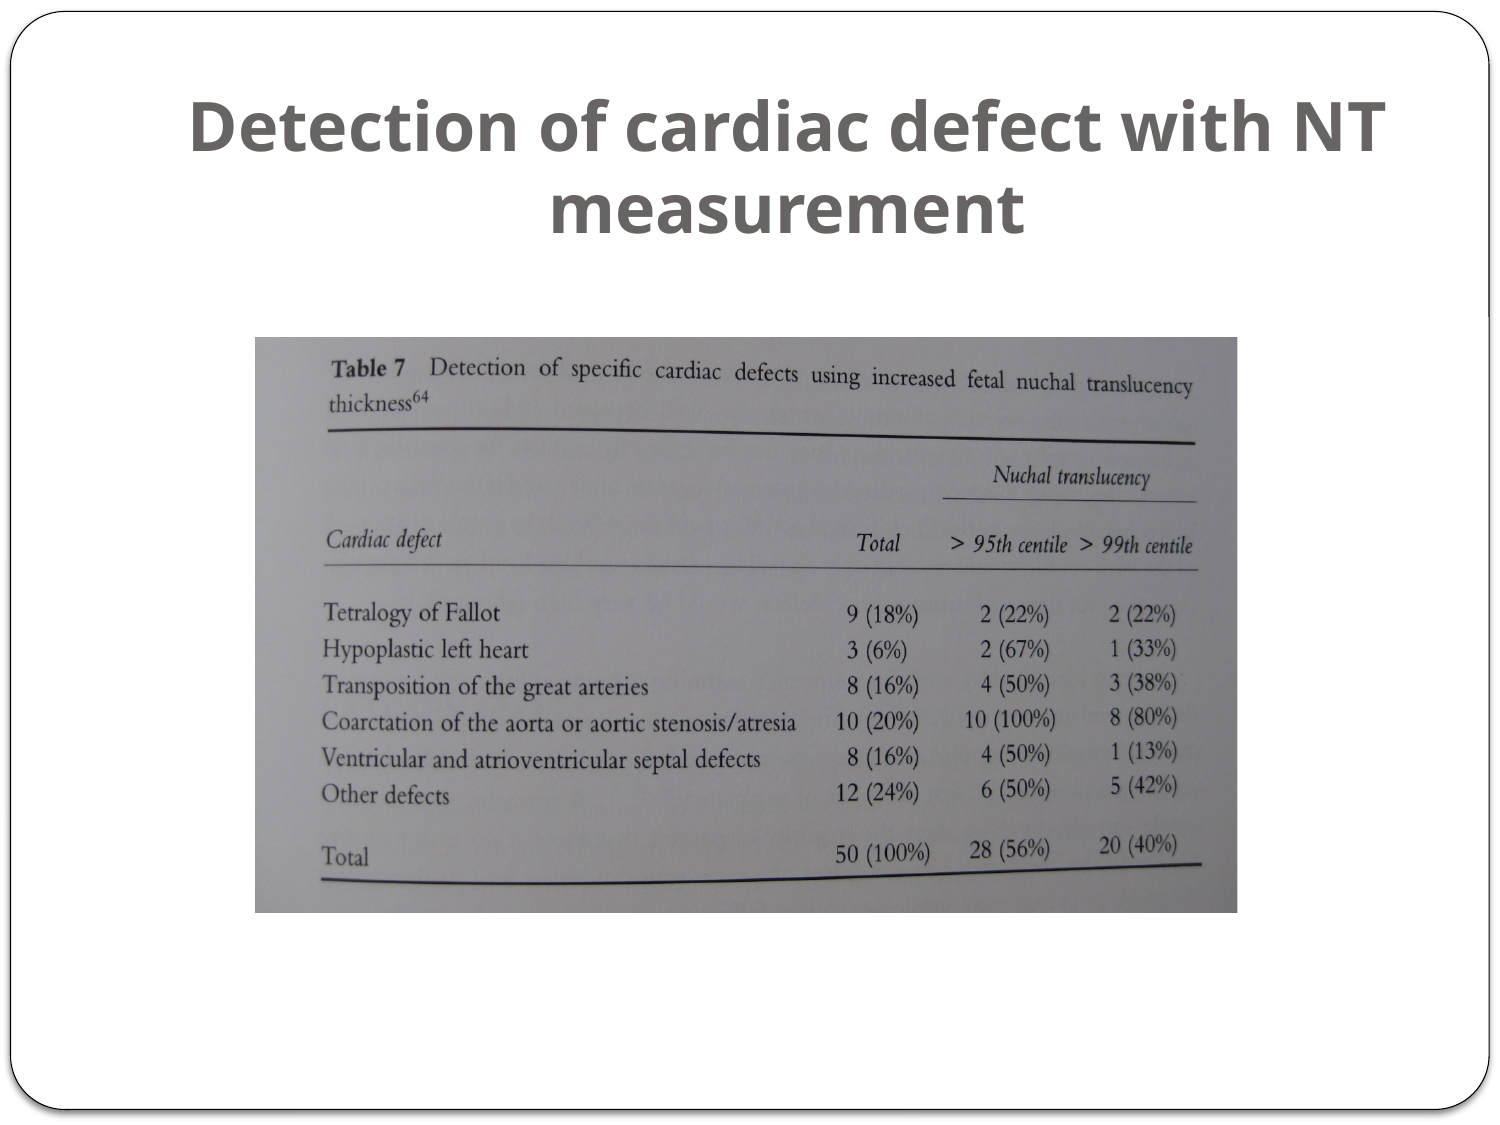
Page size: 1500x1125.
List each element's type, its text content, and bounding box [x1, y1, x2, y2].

title Detection of cardiac defect with NT measurement [150, 75, 1425, 263]
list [254, 337, 1238, 913]
